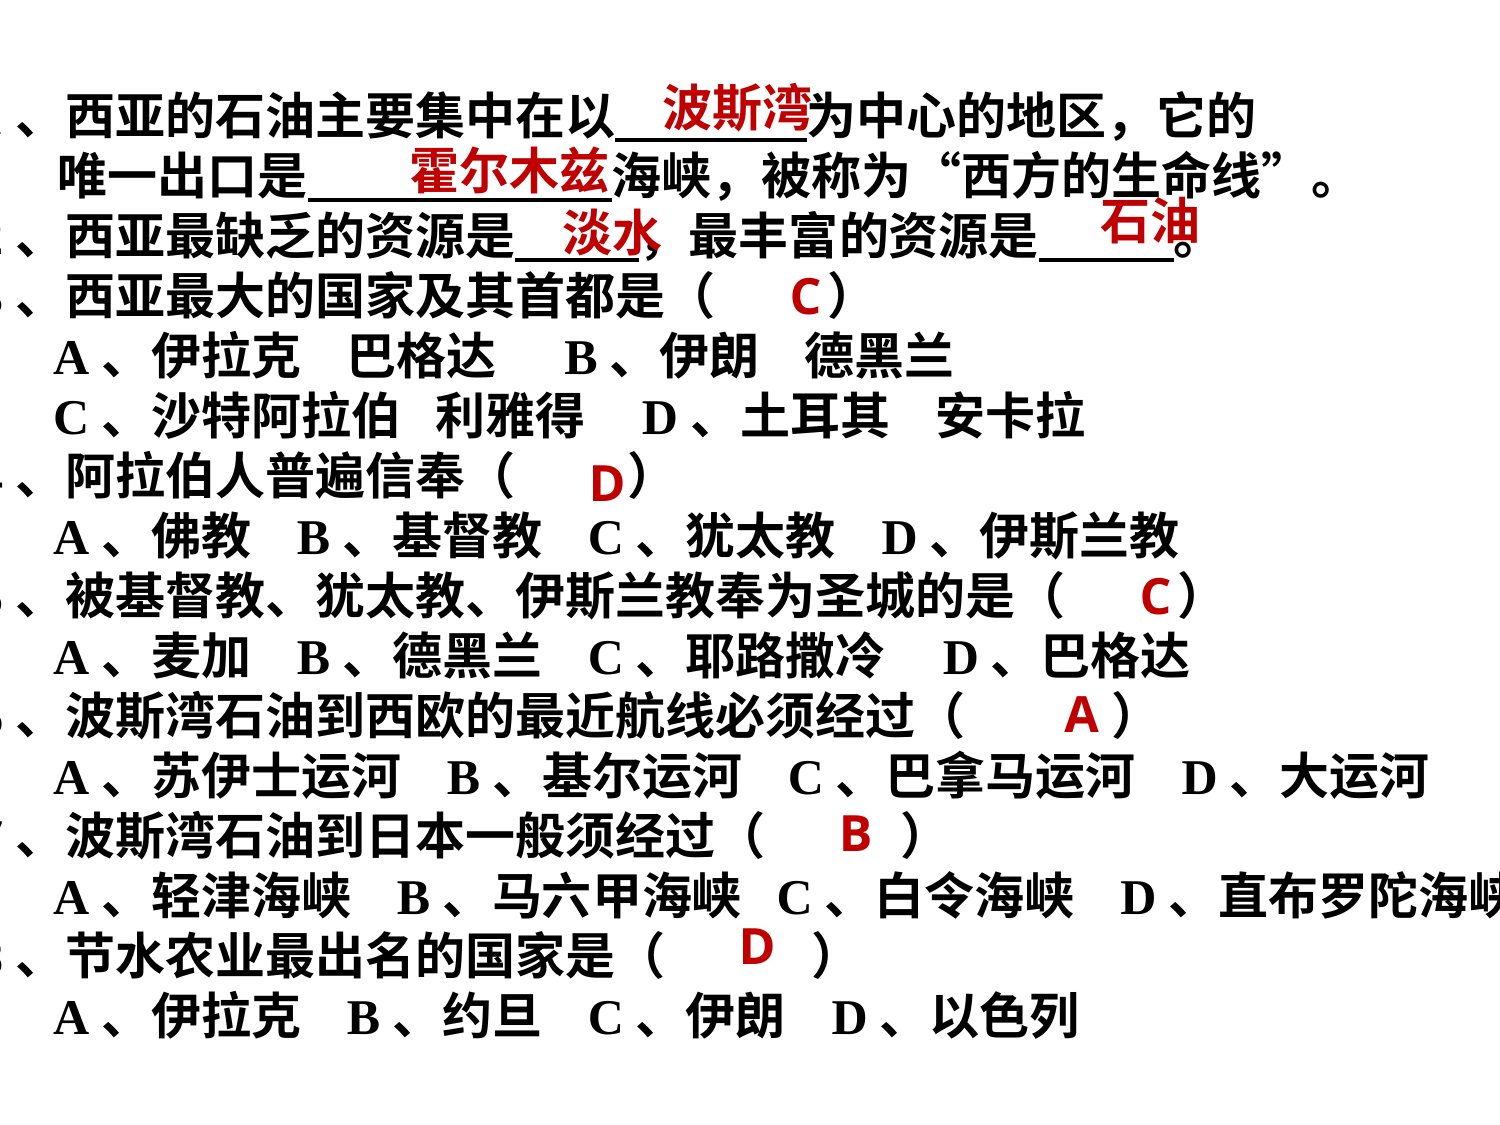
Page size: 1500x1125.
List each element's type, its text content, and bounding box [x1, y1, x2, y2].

text_box D [723, 906, 791, 982]
text_box C [1124, 556, 1187, 632]
text_box 霍尔木兹 [394, 131, 625, 207]
text_box 波斯湾 [647, 69, 828, 144]
text_box D [573, 444, 641, 519]
text_box C [774, 256, 837, 332]
text_box 石油 [1085, 181, 1215, 257]
text_box B [824, 794, 888, 869]
text_box 淡水 [547, 194, 678, 269]
text_box A [1049, 674, 1114, 750]
text_box 1、西亚的石油主要集中在以 为中心的地区，它的 唯一出口是 海峡，被称为“西方的生命线”。 2、西亚最缺乏的资源是 ，最丰富的资源是 。 3、西亚最大的国家及其首都是（ ） A、伊拉克 巴格达 B、伊朗 德黑兰 C、沙特阿拉伯 利雅得 D、土耳其 安卡拉 4、阿拉伯人普遍信奉（ ） A、佛教 B、基督教 C、犹太教 D、伊斯兰教 5、被基督教、犹太教、伊斯兰教奉为圣城的是（ ） A、麦加 B、德黑兰 C、耶路撒冷 D、巴格达 6、波斯湾石油到西欧的最近航线必须经过（ ） A、苏伊士运河 B、基尔运河 C、巴拿马运河 D、大运河 7、波斯湾石油到日本一般须经过（ ） A、轻津海峡 B、马六甲海峡 C、白令海峡 D、直布罗陀海峡 8、节水农业最出名的国家是（ ） A、伊拉克 B、约旦 C、伊朗 D、以色列 [0, 7, 1500, 1052]
